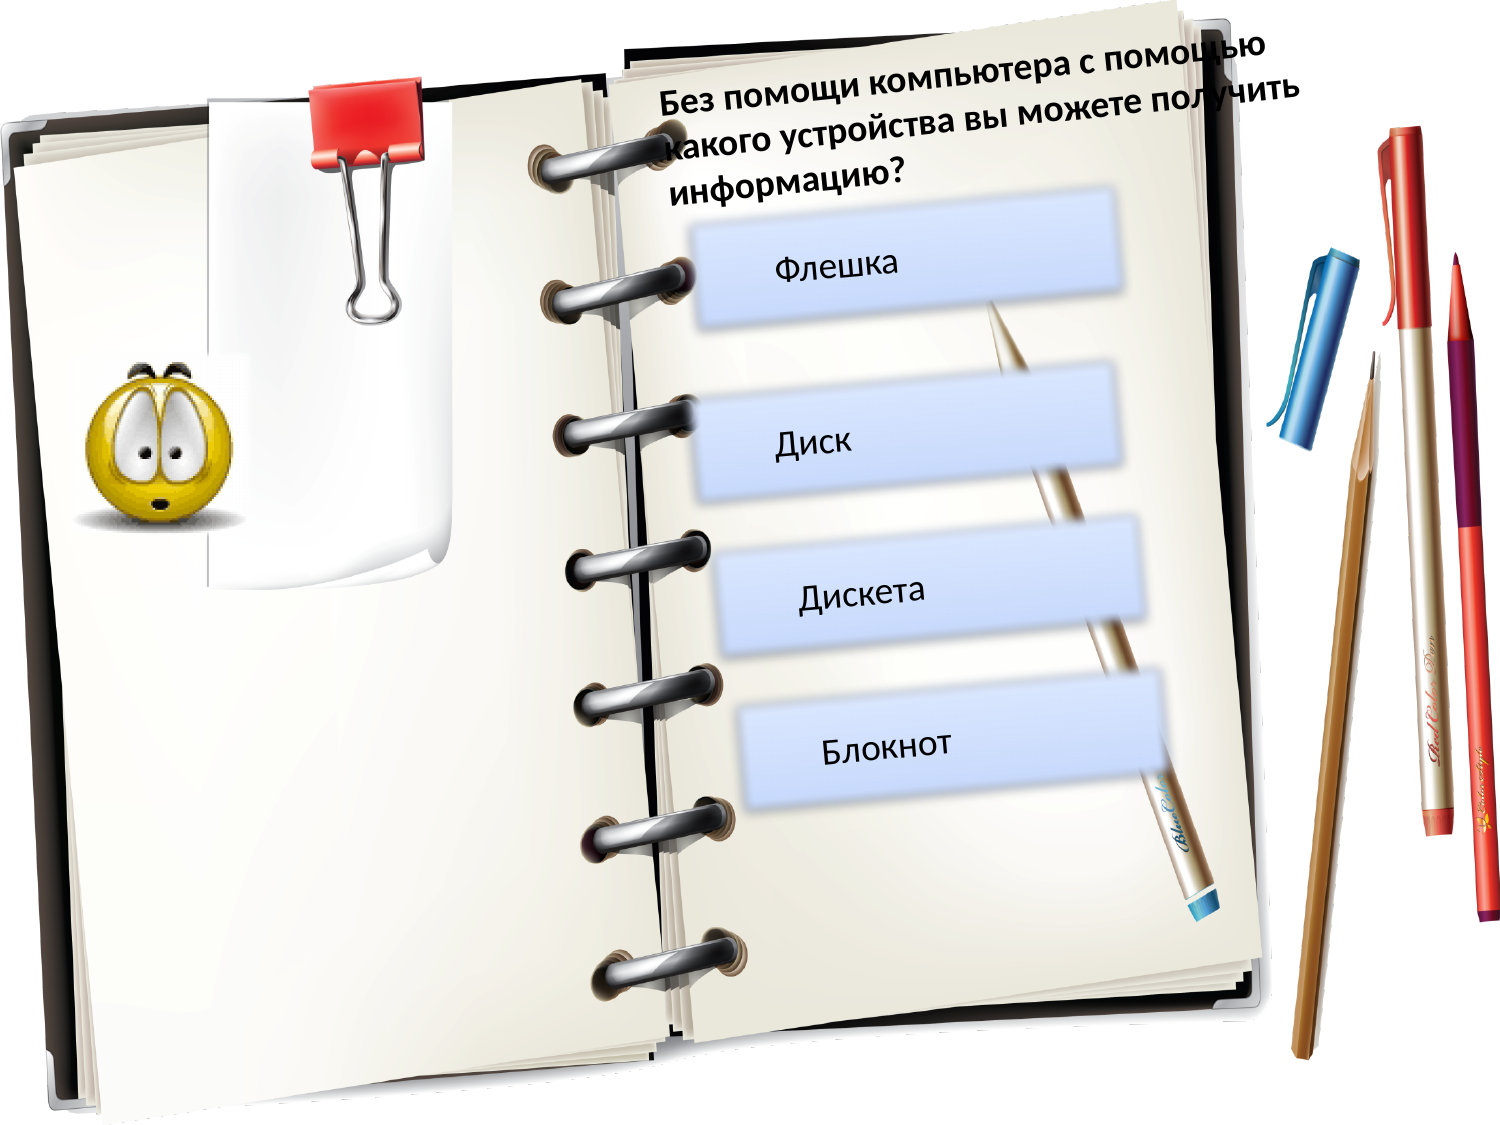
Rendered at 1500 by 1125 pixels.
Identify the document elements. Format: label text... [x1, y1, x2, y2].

text_box Диск [698, 369, 1114, 494]
text_box Без помощи компьютера с помощью какого устройства вы можете получить информацию? [641, 0, 1403, 223]
picture [0, 0, 1500, 1125]
text_box Блокнот [745, 676, 1161, 802]
text_box Флешка [699, 194, 1115, 320]
text_box Дискета [721, 522, 1138, 648]
